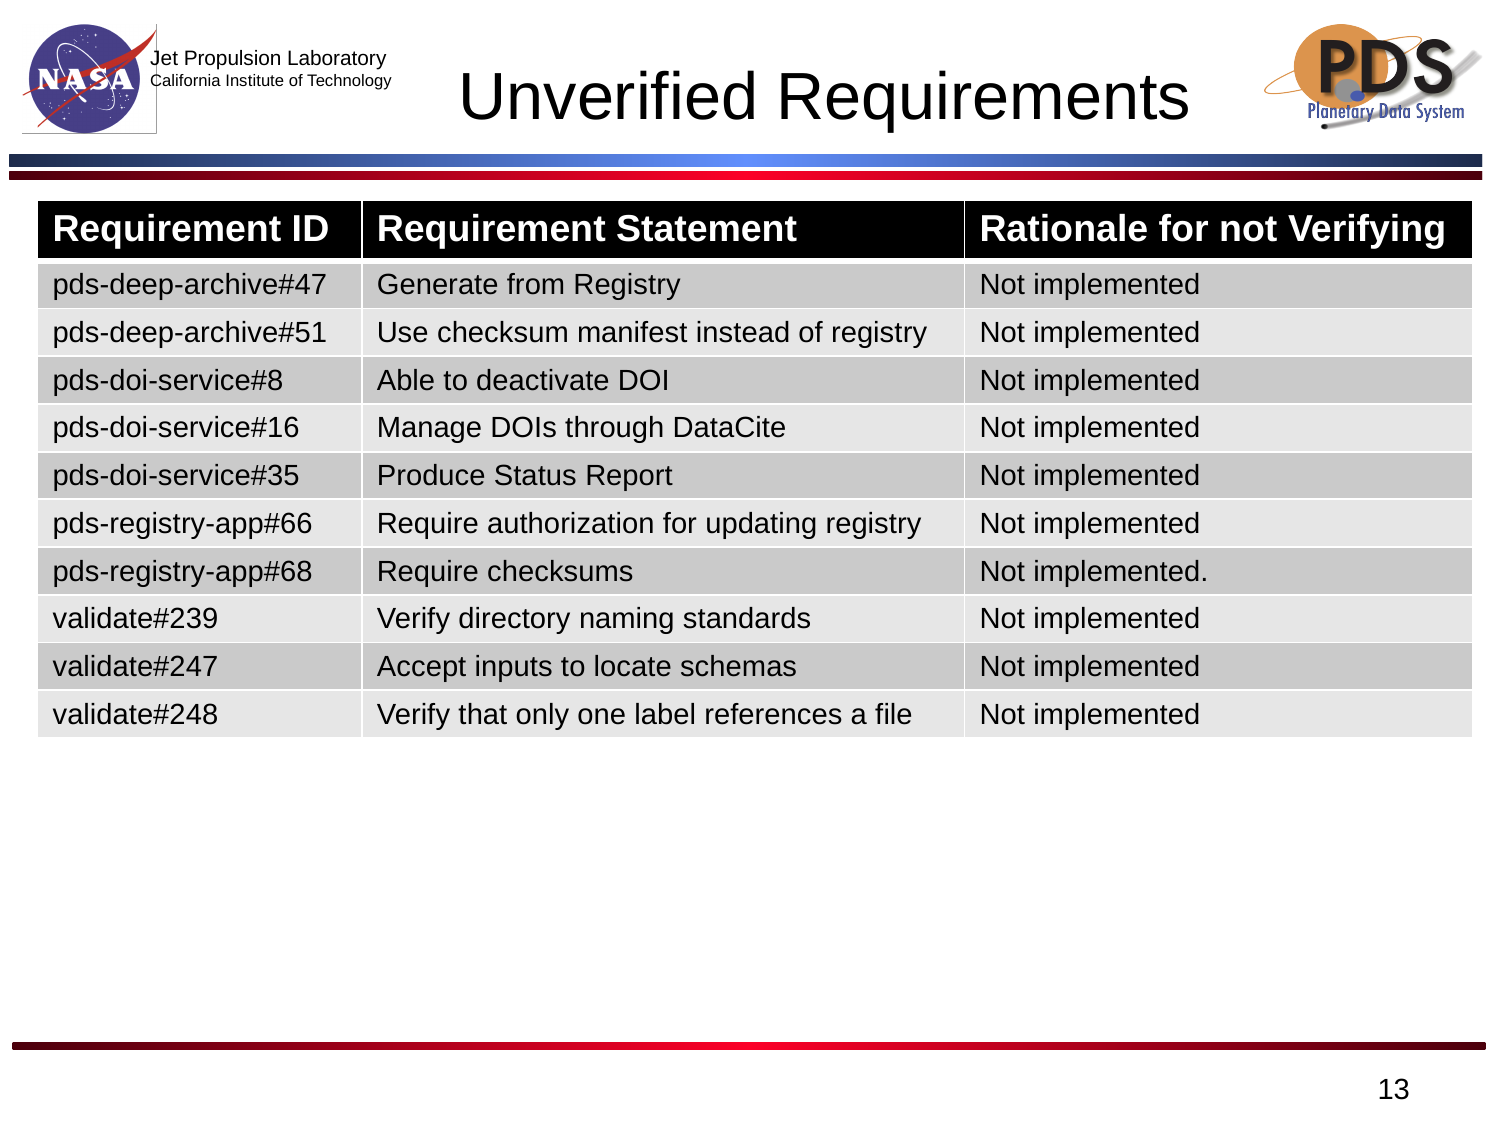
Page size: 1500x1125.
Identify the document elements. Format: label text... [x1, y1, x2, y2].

table_cell pds-deep-archive#51 [38, 309, 361, 355]
table_cell pds-doi-service#8 [38, 357, 361, 403]
table_cell Not implemented [965, 691, 1472, 737]
table_cell Use checksum manifest instead of registry [363, 309, 964, 355]
table_header Requirement ID [38, 201, 361, 258]
table_cell Produce Status Report [363, 453, 964, 498]
table_header Rationale for not Verifying [965, 201, 1472, 258]
table_cell Accept inputs to locate schemas [363, 643, 964, 689]
table_cell pds-doi-service#35 [38, 453, 361, 498]
table_cell pds-registry-app#68 [38, 548, 361, 594]
table_cell Not implemented [965, 264, 1472, 308]
table_cell validate#247 [38, 643, 361, 689]
table_cell Generate from Registry [363, 264, 964, 308]
table_cell Verify that only one label references a file [363, 691, 964, 737]
table_cell Not implemented. [965, 548, 1472, 594]
title Unverified Requirements [399, 45, 1250, 150]
table_cell Not implemented [965, 405, 1472, 451]
table_header Requirement Statement [363, 201, 964, 258]
table_cell pds-registry-app#66 [38, 500, 361, 546]
table_cell Not implemented [965, 453, 1472, 498]
table_cell Not implemented [965, 500, 1472, 546]
table_cell Manage DOIs through DataCite [363, 405, 964, 451]
table_cell Require checksums [363, 548, 964, 594]
picture [1264, 24, 1483, 141]
table_cell pds-deep-archive#47 [38, 264, 361, 308]
table_cell validate#248 [38, 691, 361, 737]
table_cell Not implemented [965, 309, 1472, 355]
table_cell Able to deactivate DOI [363, 357, 964, 403]
table_cell Not implemented [965, 357, 1472, 403]
table_cell Require authorization for updating registry [363, 500, 964, 546]
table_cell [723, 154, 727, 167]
table_cell Not implemented [965, 643, 1472, 689]
slide_number 13 [1074, 1062, 1425, 1103]
picture [22, 24, 164, 141]
table_cell validate#239 [38, 596, 361, 642]
table_cell Verify directory naming standards [363, 596, 964, 642]
table_cell Not implemented [965, 596, 1472, 642]
table_cell pds-doi-service#16 [38, 405, 361, 451]
